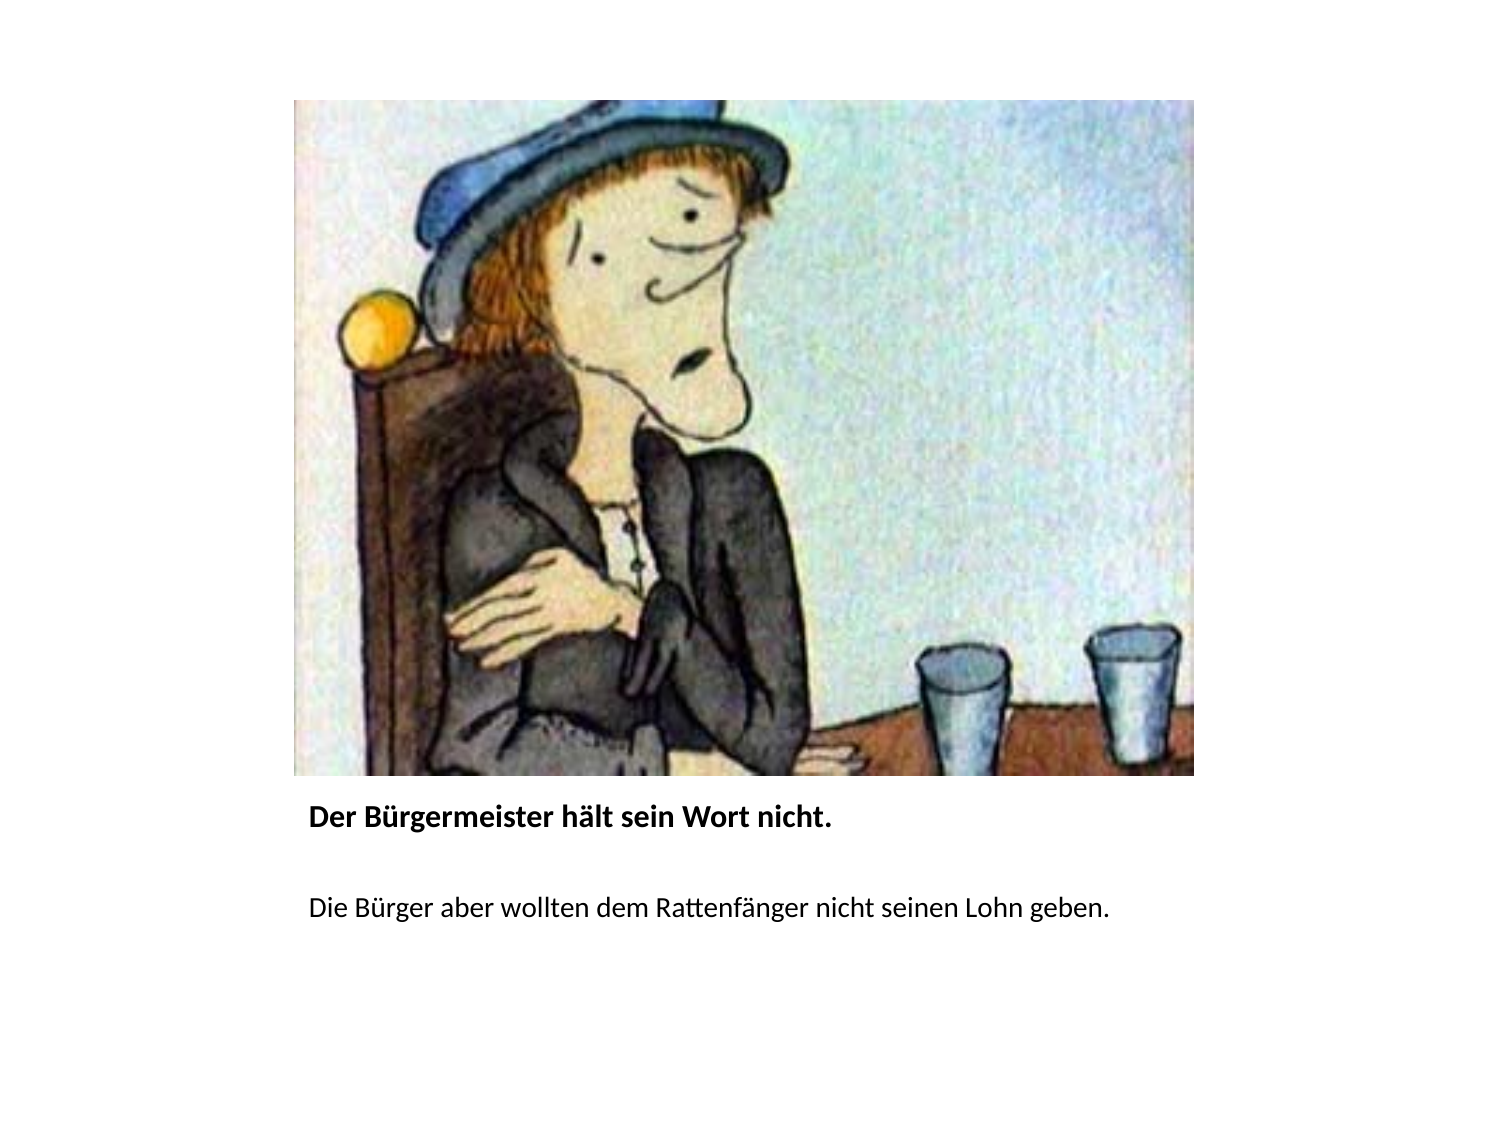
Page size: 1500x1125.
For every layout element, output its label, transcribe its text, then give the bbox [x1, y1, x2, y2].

picture [293, 100, 1195, 776]
list Die Bürger aber wollten dem Rattenfänger nicht seinen Lohn geben. [294, 880, 1194, 1013]
title Der Bürgermeister hält sein Wort nicht. [294, 787, 1194, 880]
